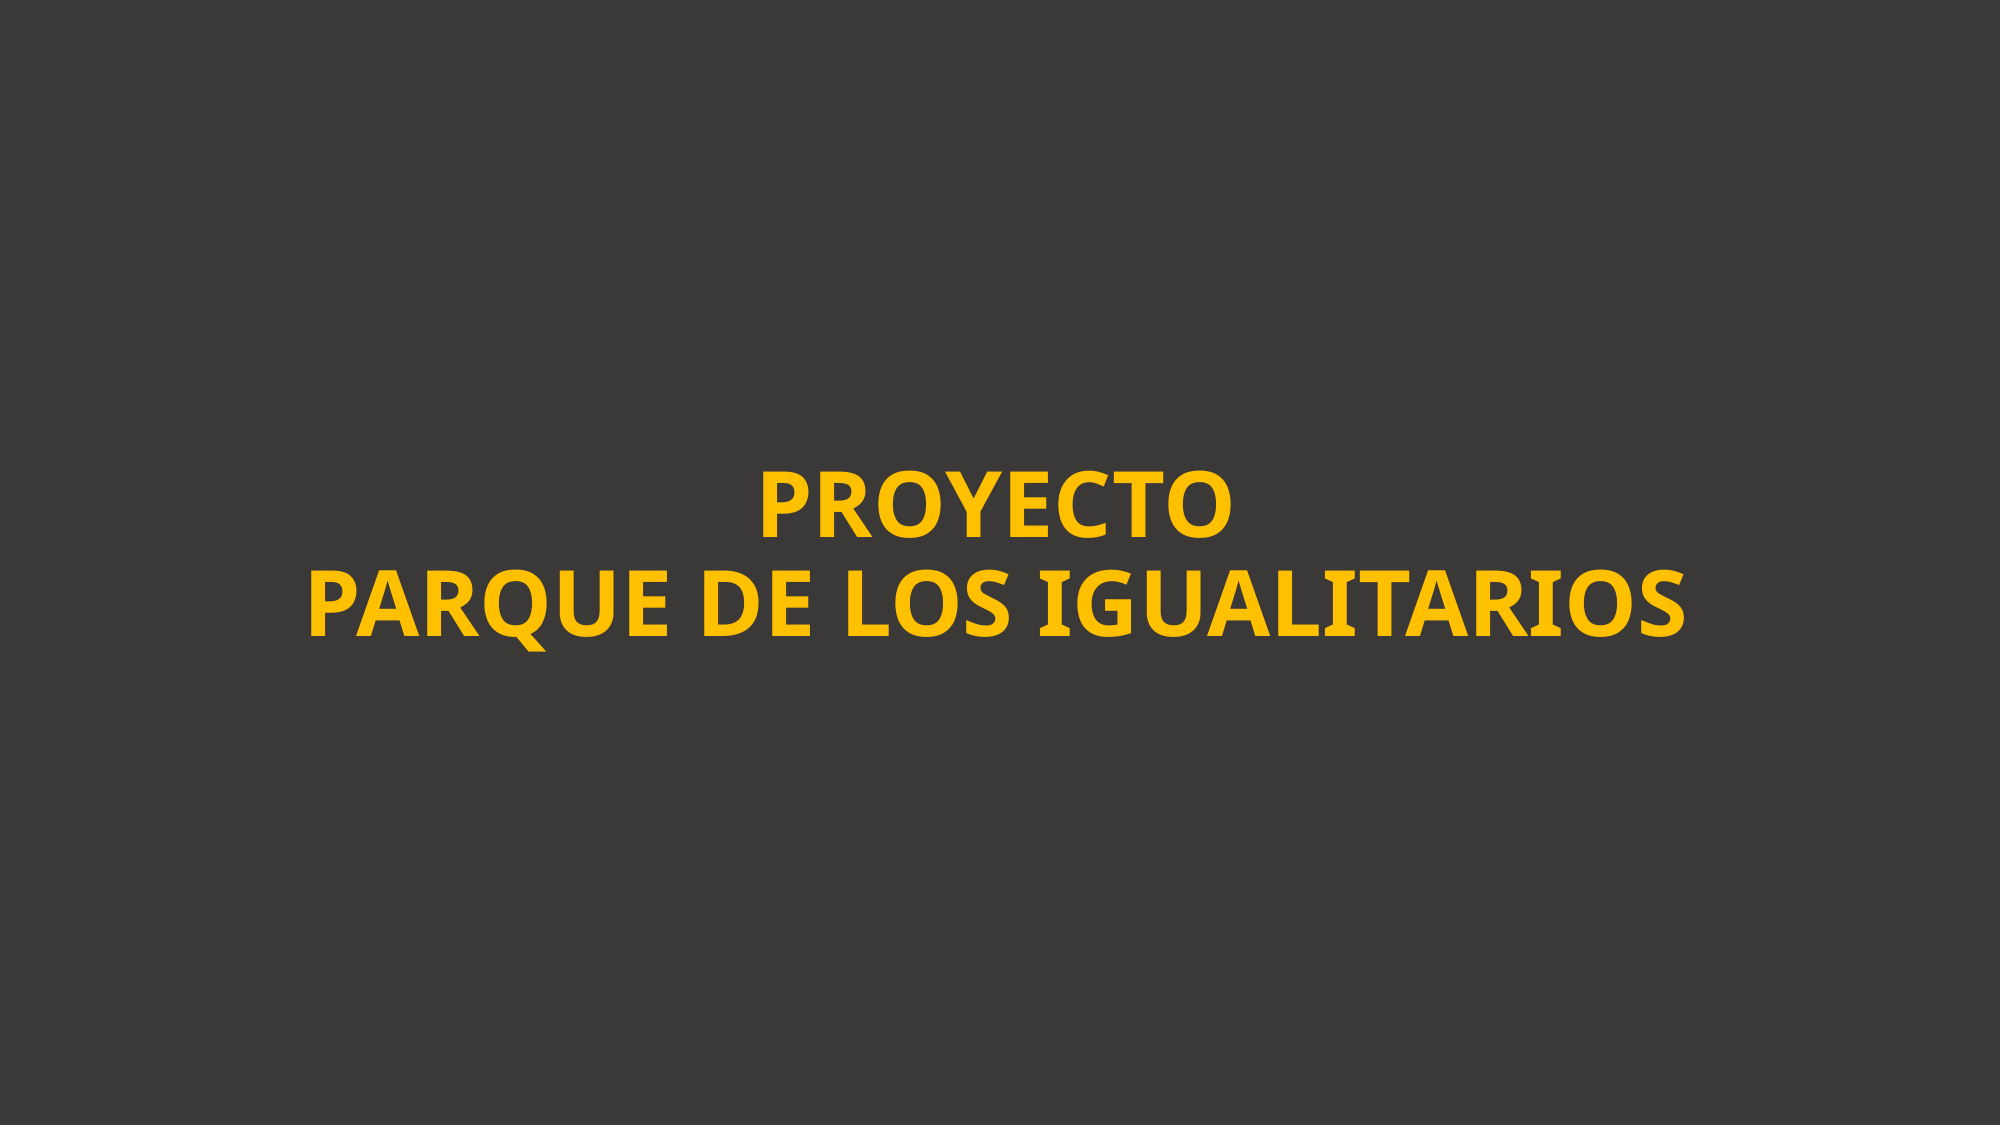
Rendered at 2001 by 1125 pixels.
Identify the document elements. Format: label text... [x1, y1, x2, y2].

title PROYECTO PARQUE DE LOS IGUALITARIOS [133, 448, 1859, 666]
